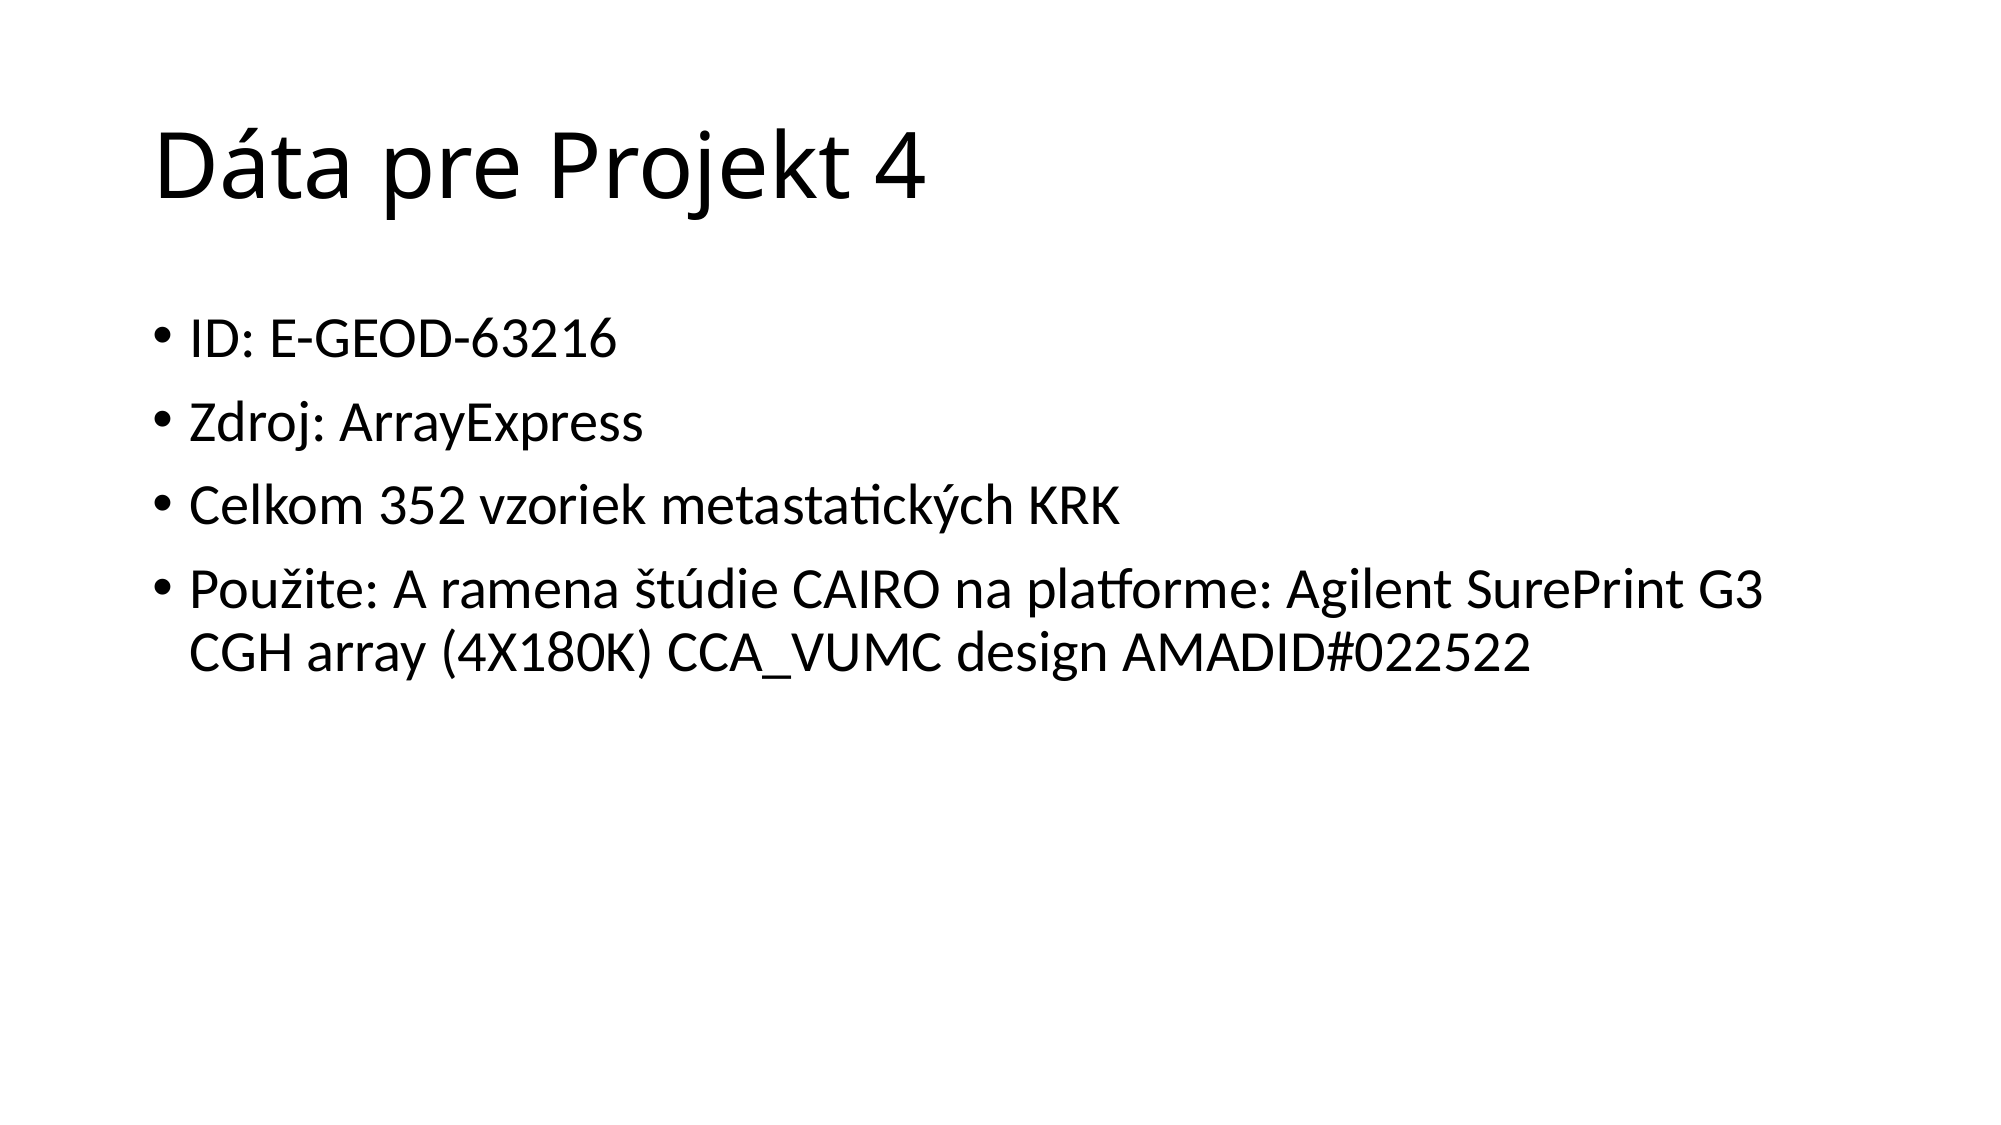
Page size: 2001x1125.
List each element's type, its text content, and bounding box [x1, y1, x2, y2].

title Dáta pre Projekt 4 [137, 59, 1863, 278]
list ID: E-GEOD-63216 Zdroj: ArrayExpress Celkom 352 vzoriek metastatických KRK Použite: A ramena štúdie CAIRO na platforme: Agilent SurePrint G3 CGH array (4X180K) CCA_VUMC design AMADID#022522 [137, 299, 1863, 1014]
